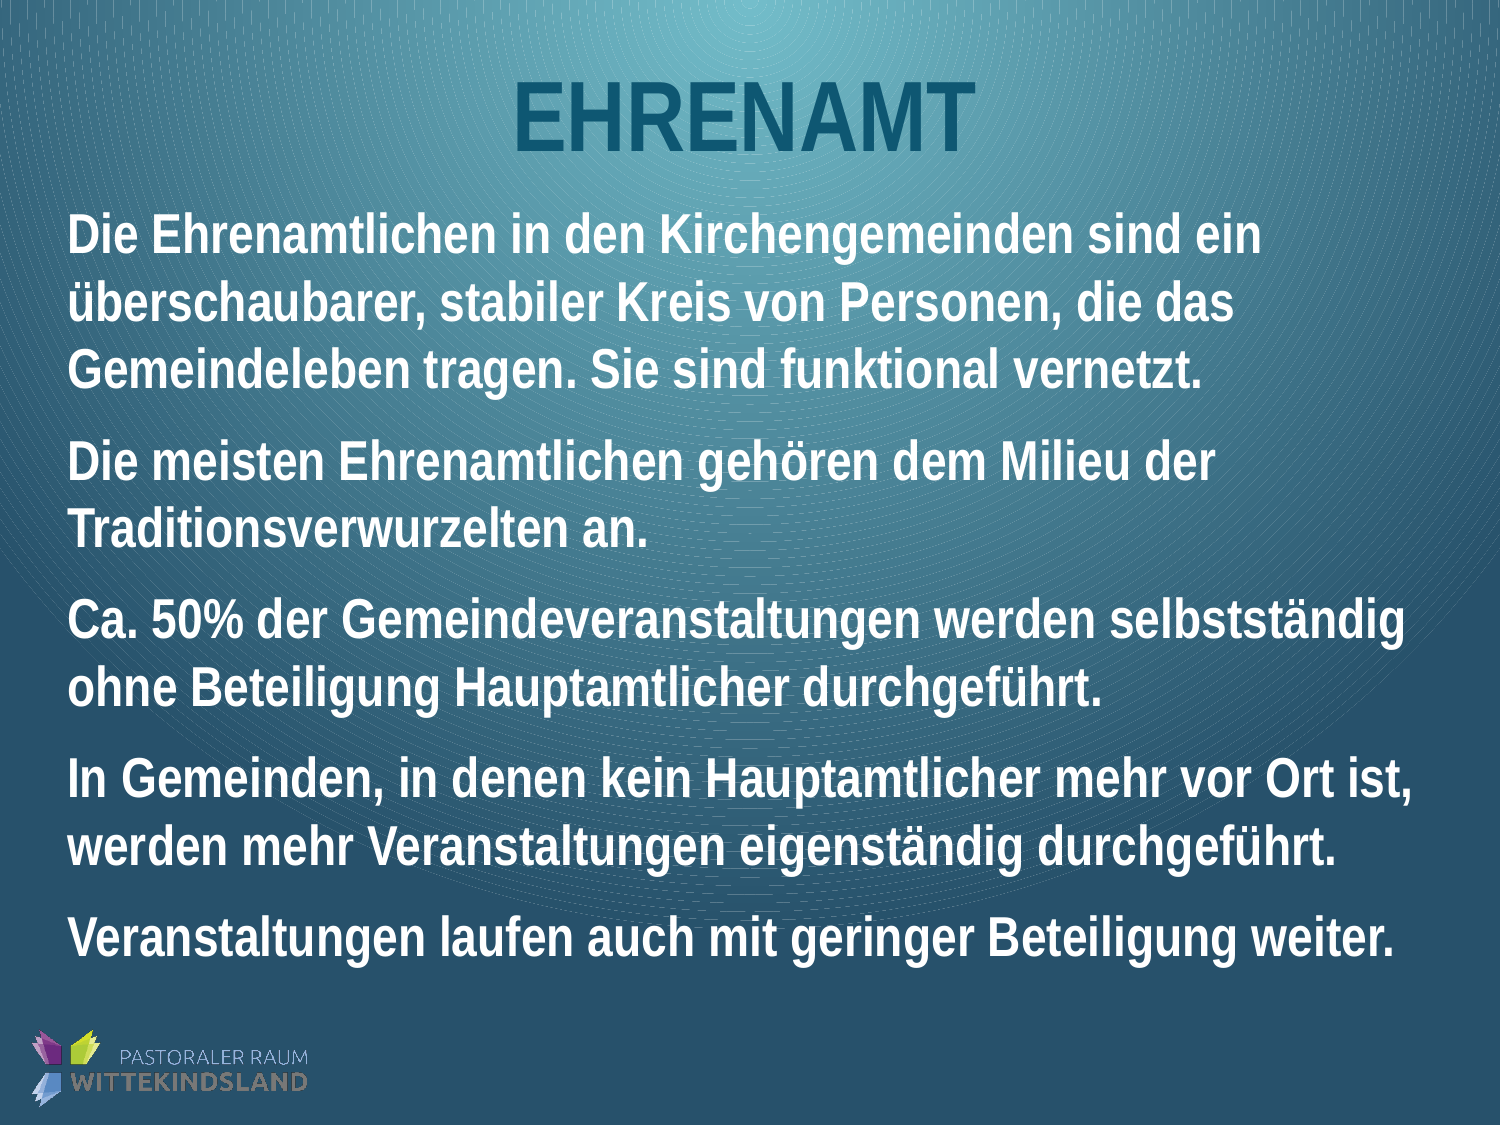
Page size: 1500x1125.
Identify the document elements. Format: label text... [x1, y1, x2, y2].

list Die Ehrenamtlichen in den Kirchengemeinden sind ein überschaubarer, stabiler Kreis von Personen, die das Gemeindeleben tragen. Sie sind funktional vernetzt. Die meisten Ehrenamtlichen gehören dem Milieu der Traditionsverwurzelten an. Ca. 50% der Gemeindeveranstaltungen werden selbstständig ohne Beteiligung Hauptamtlicher durchgeführt. In Gemeinden, in denen kein Hauptamtlicher mehr vor Ort ist, werden mehr Veranstaltungen eigenständig durchgeführt. Veranstaltungen laufen auch mit geringer Beteiligung weiter. [52, 168, 1437, 997]
title Ehrenamt [52, 38, 1437, 168]
picture [12, 1010, 326, 1125]
